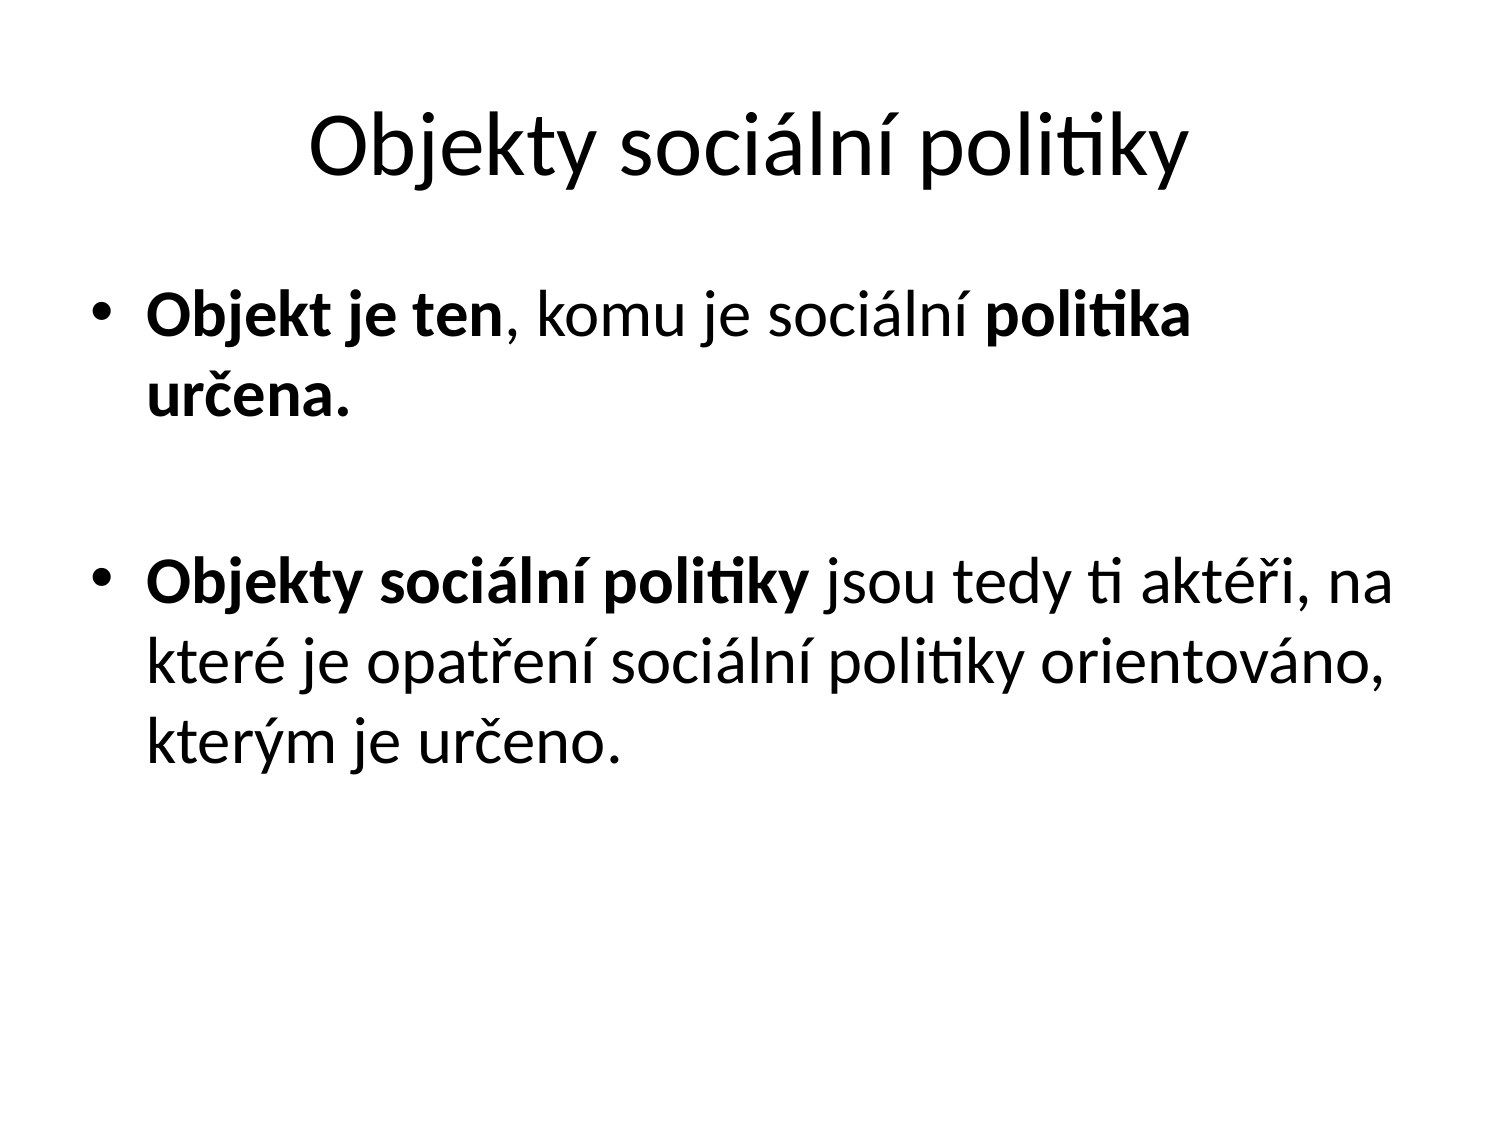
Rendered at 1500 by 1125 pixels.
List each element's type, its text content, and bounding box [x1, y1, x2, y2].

list Objekt je ten, komu je sociální politika určena. Objekty sociální politiky jsou tedy ti aktéři, na které je opatření sociální politiky orientováno, kterým je určeno. [75, 262, 1425, 1005]
title Objekty sociální politiky [75, 45, 1425, 233]
